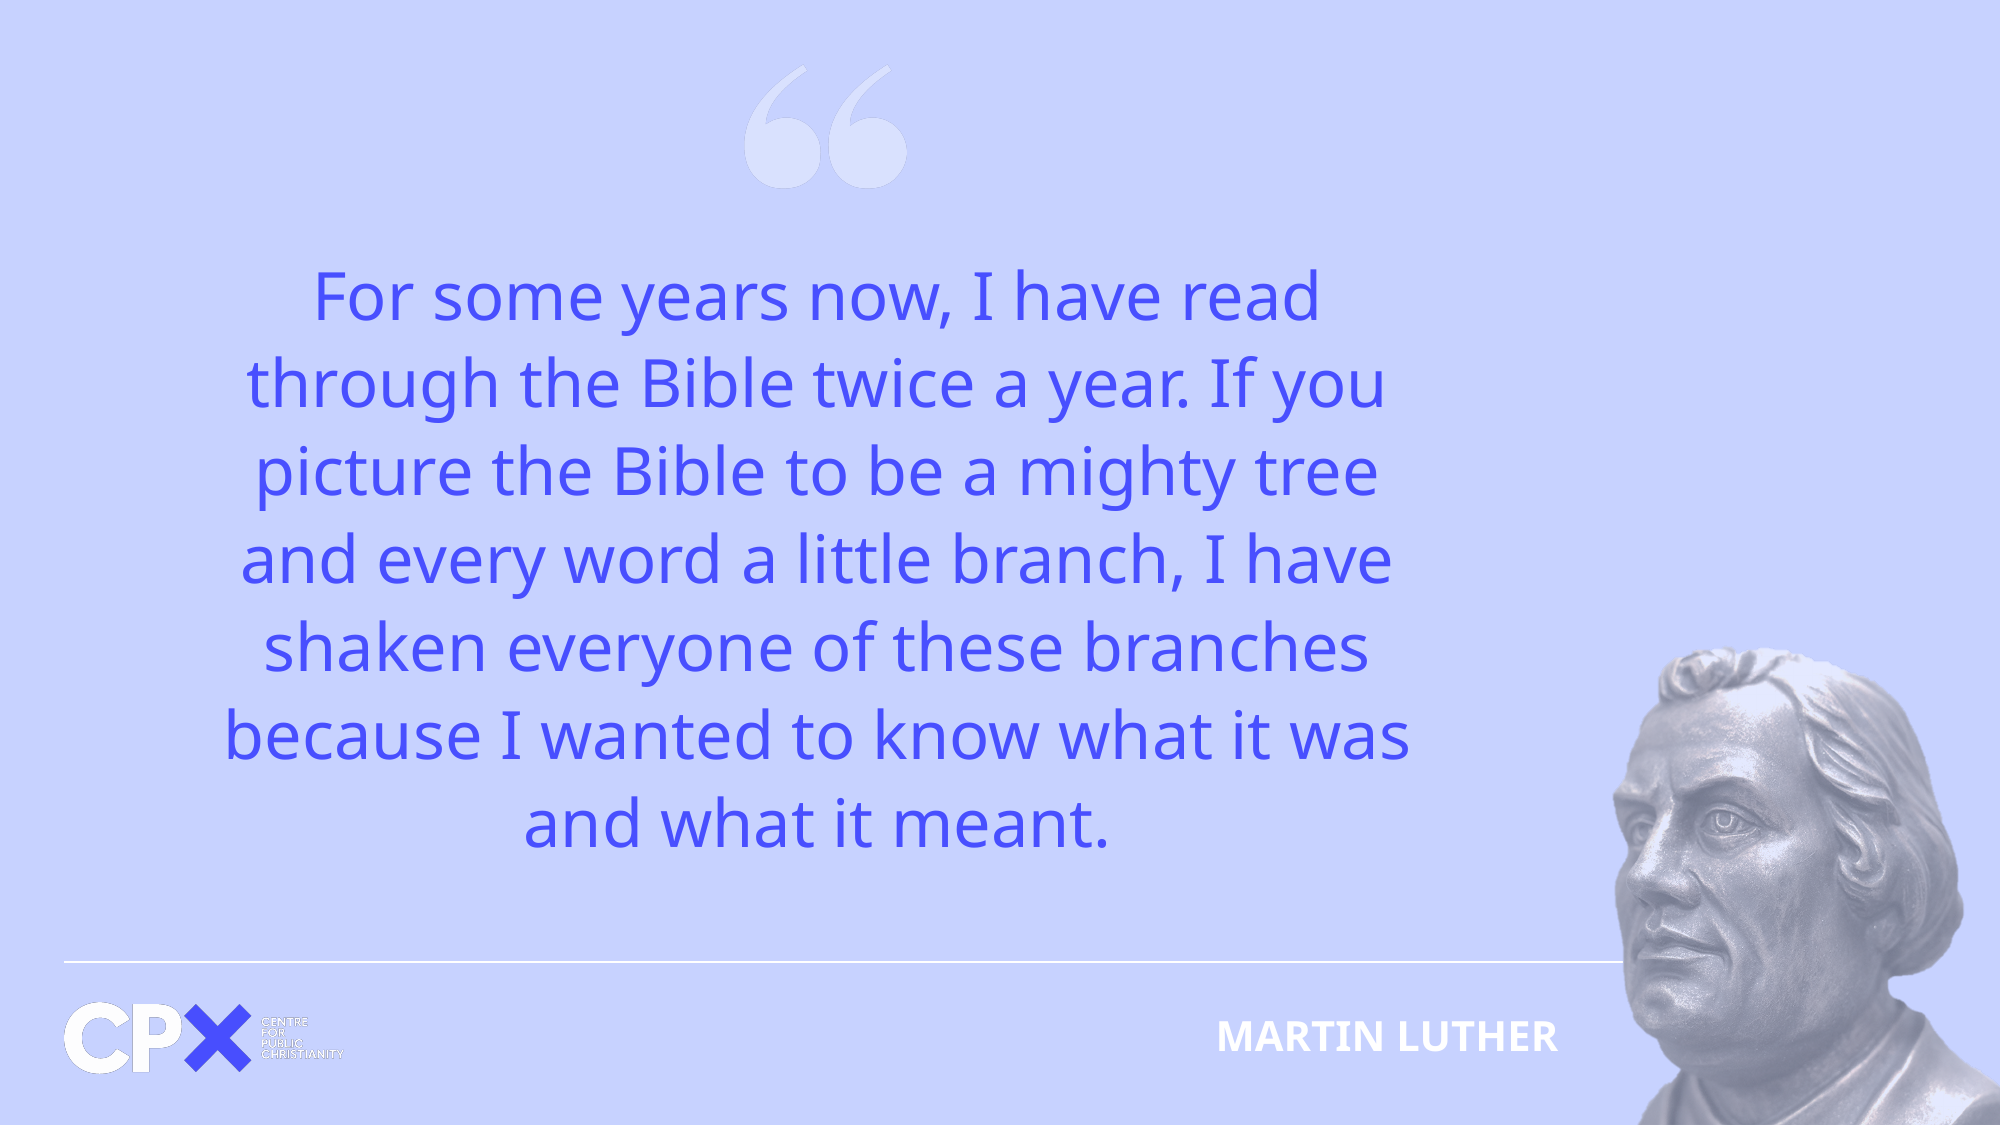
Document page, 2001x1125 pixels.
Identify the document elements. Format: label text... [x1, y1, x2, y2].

picture [1513, 638, 2000, 1125]
picture [739, 62, 912, 194]
title For some years now, I have read through the Bible twice a year. If you picture the Bible to be a mighty tree and every word a little branch, I have shaken everyone of these branches because I wanted to know what it was and what it meant. [176, 313, 1460, 793]
text_box MARTIN LUTHER [960, 1002, 1513, 1068]
picture [63, 1001, 345, 1074]
